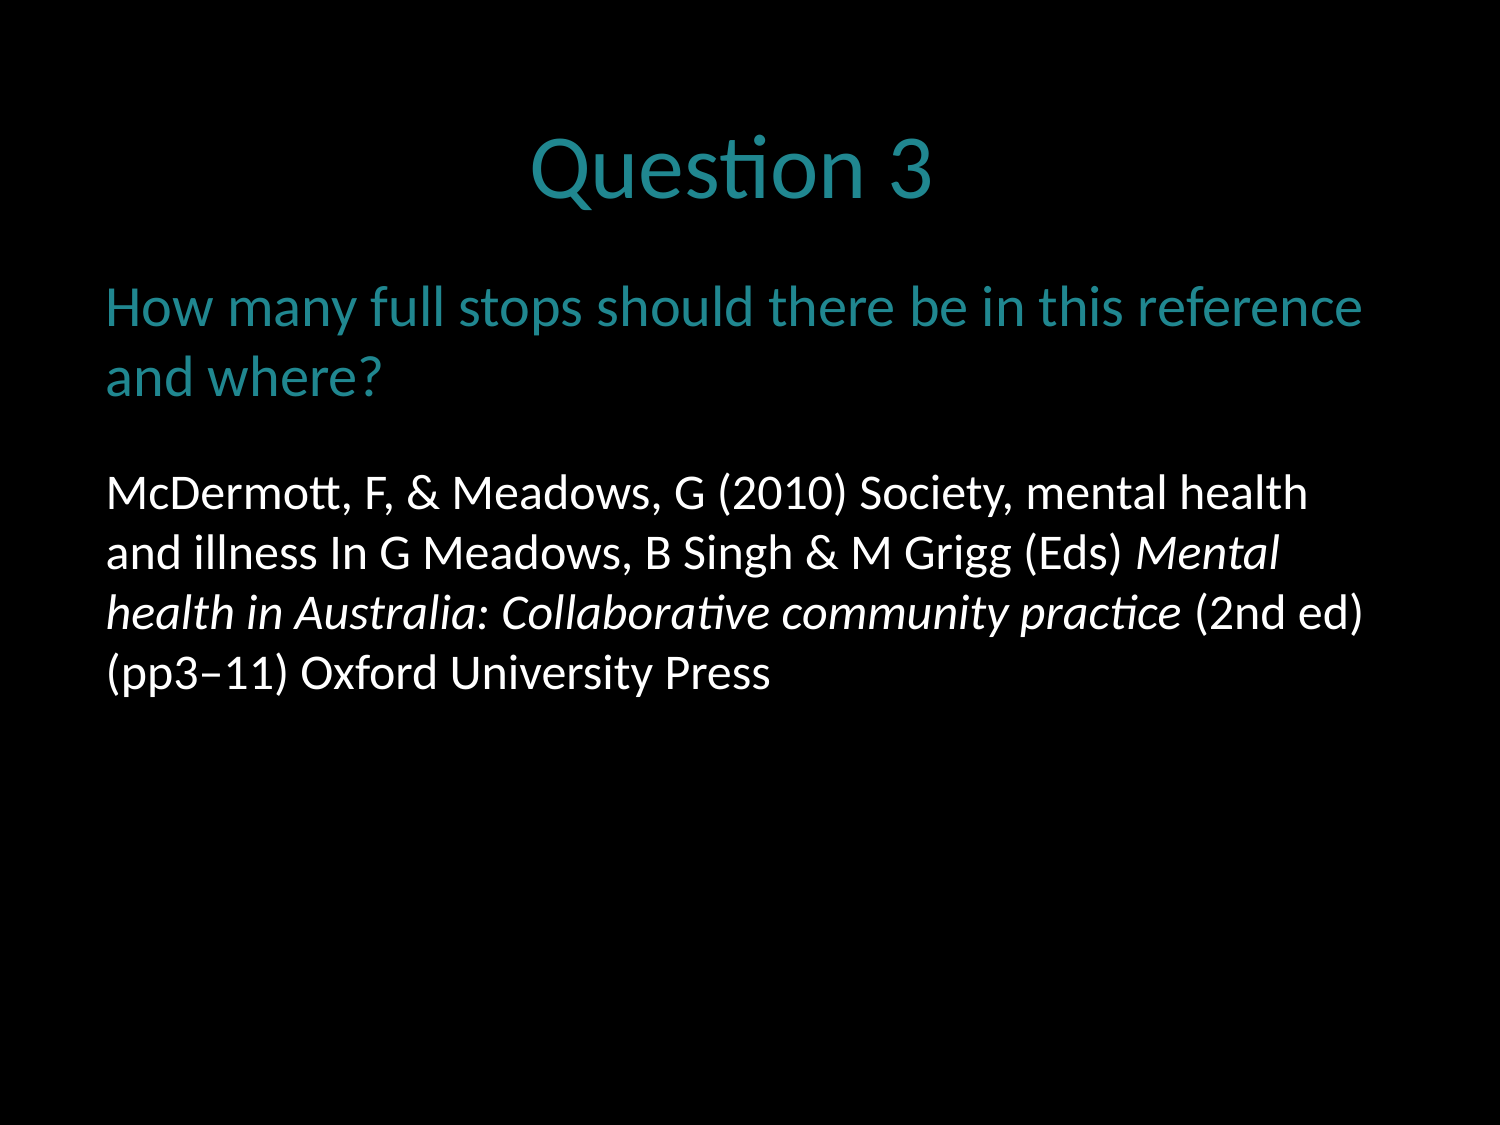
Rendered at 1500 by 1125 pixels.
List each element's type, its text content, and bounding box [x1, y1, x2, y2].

text_box Question 3 [107, 99, 1357, 225]
text_box How many full stops should there be in this reference and where? [90, 260, 1397, 416]
text_box McDermott, F, & Meadows, G (2010) Society, mental health and illness In G Meadows, B Singh & M Grigg (Eds) Mental health in Australia: Collaborative community practice (2nd ed) (pp3–11) Oxford University Press [90, 452, 1409, 707]
